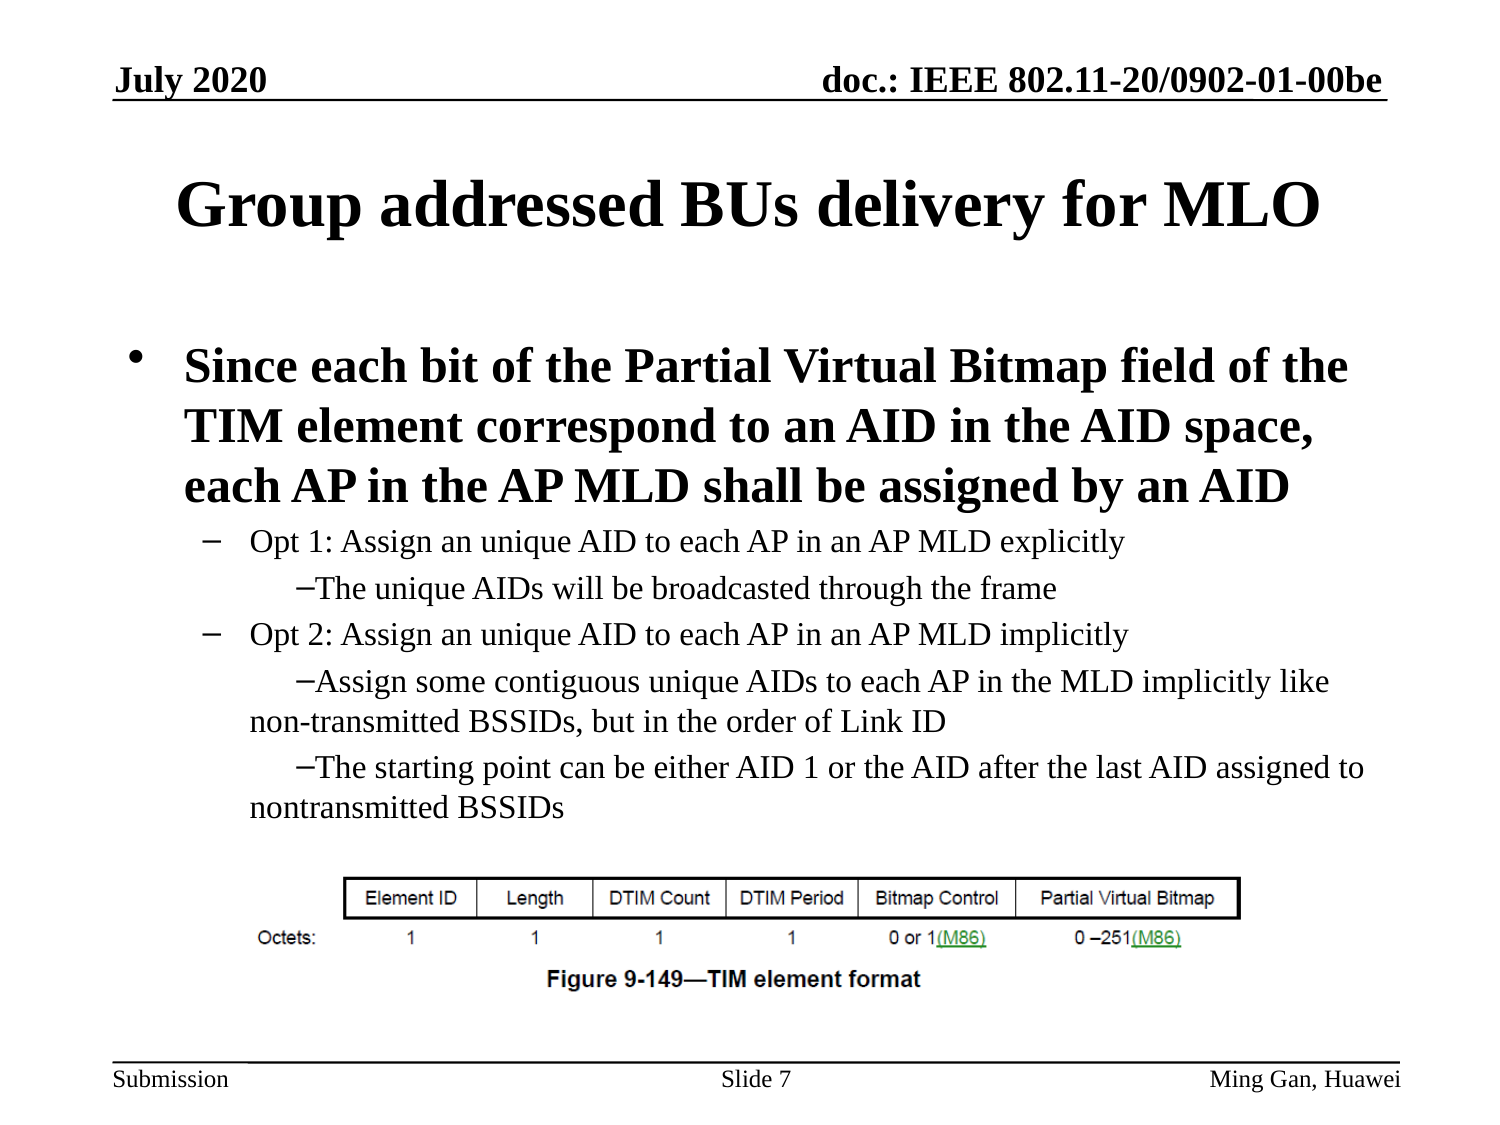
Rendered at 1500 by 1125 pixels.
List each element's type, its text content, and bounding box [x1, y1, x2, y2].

title Group addressed BUs delivery for MLO [112, 112, 1388, 288]
footer Ming Gan, Huawei [1206, 1061, 1402, 1093]
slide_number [114, 54, 270, 101]
slide_number Slide 7 [712, 1061, 800, 1093]
list Since each bit of the Partial Virtual Bitmap field of the TIM element correspond to an AID in the AID space, each AP in the AP MLD shall be assigned by an AID Opt 1: Assign an unique AID to each AP in an AP MLD explicitly The unique AIDs will be broadcasted through the frame Opt 2: Assign an unique AID to each AP in an AP MLD implicitly Assign some contiguous unique AIDs to each AP in the MLD implicitly like non-transmitted BSSIDs, but in the order of Link ID The starting point can be either AID 1 or the AID after the last AID assigned to nontransmitted BSSIDs [112, 324, 1388, 1001]
picture [241, 850, 1259, 1001]
